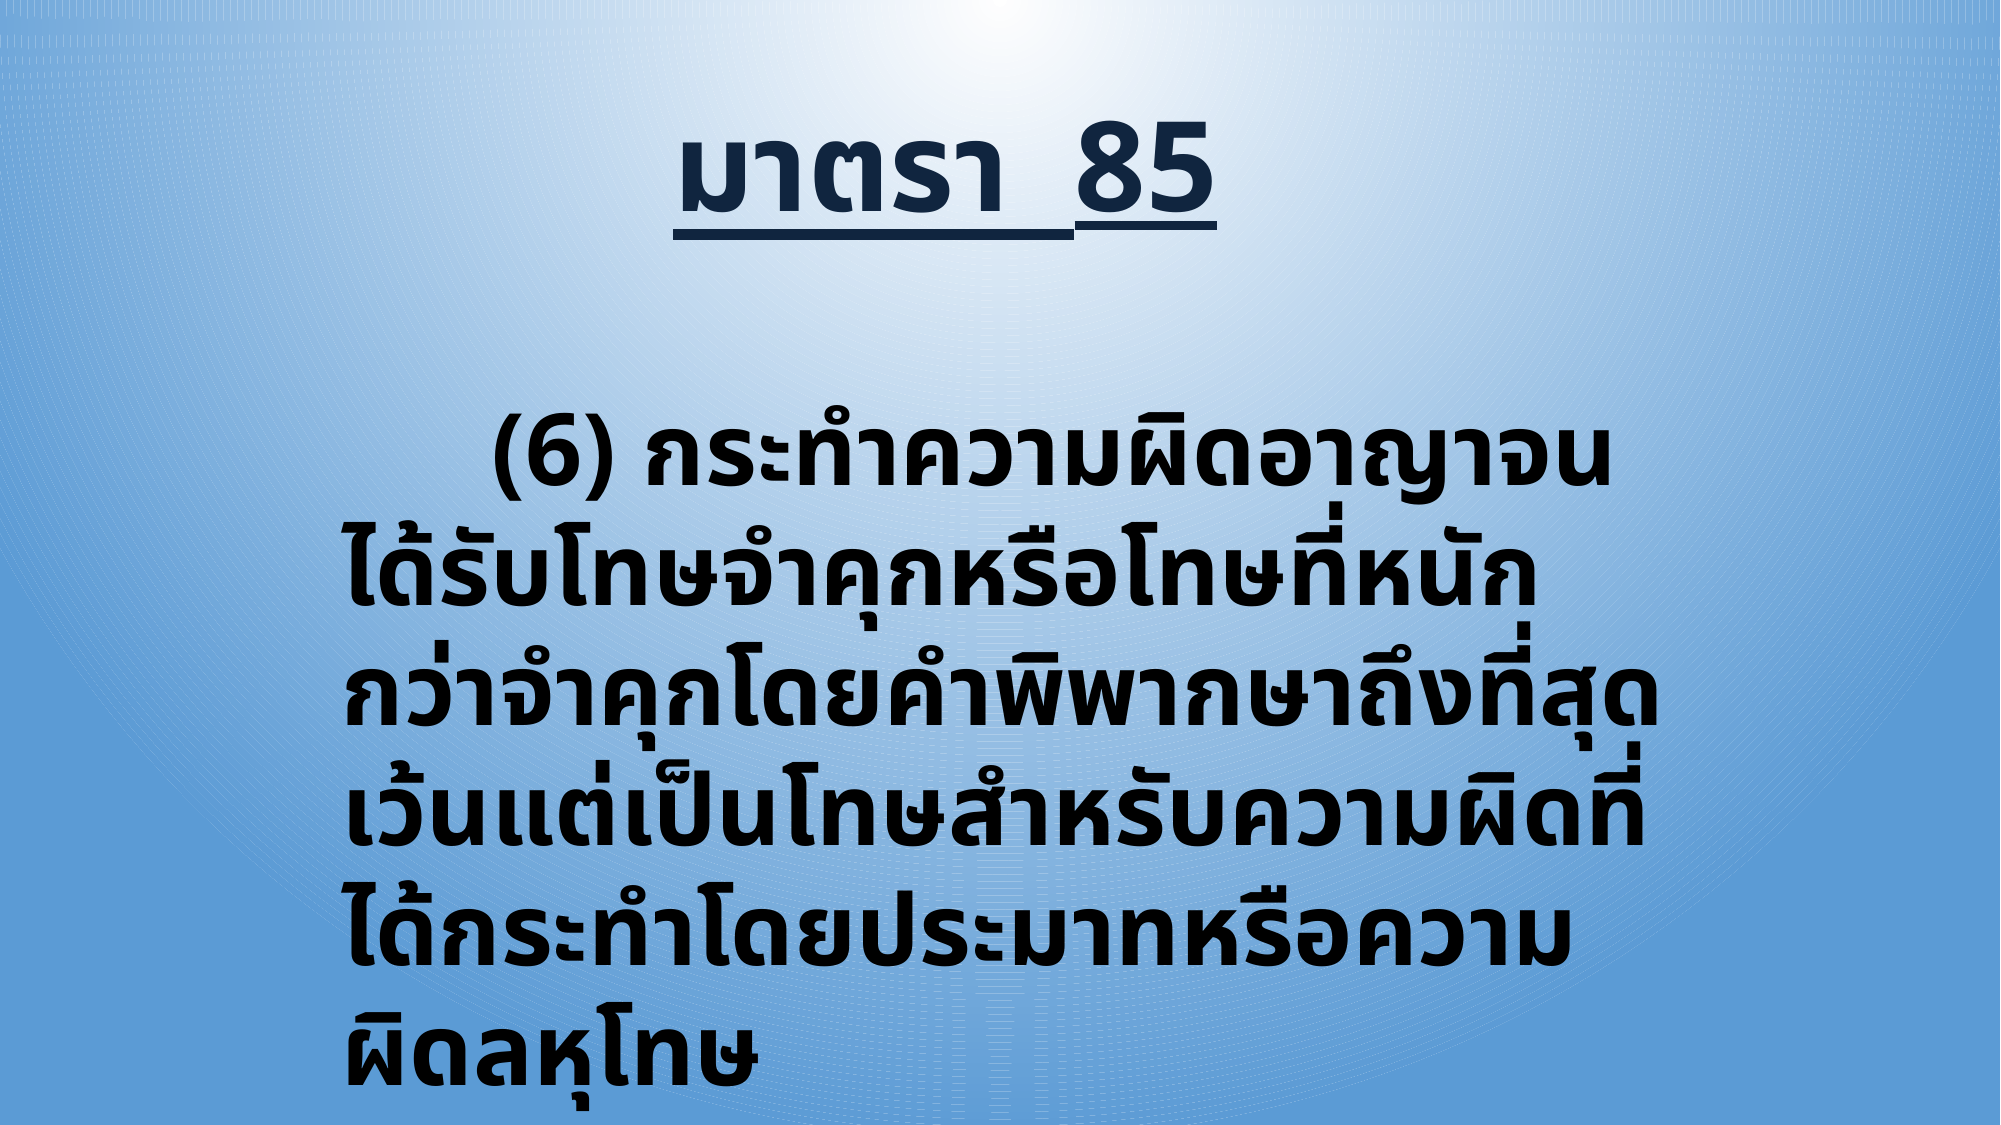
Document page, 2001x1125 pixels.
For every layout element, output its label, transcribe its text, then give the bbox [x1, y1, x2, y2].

text_box (6) กระทำความผิดอาญาจนได้รับโทษจำคุกหรือโทษที่หนักกว่าจำคุกโดยคำพิพากษาถึงที่สุด เว้นแต่เป็นโทษสำหรับความผิดที่ได้กระทำโดยประมาทหรือความผิดลหุโทษ [326, 243, 1698, 1125]
text_box มาตรา 85 [332, 78, 1657, 364]
